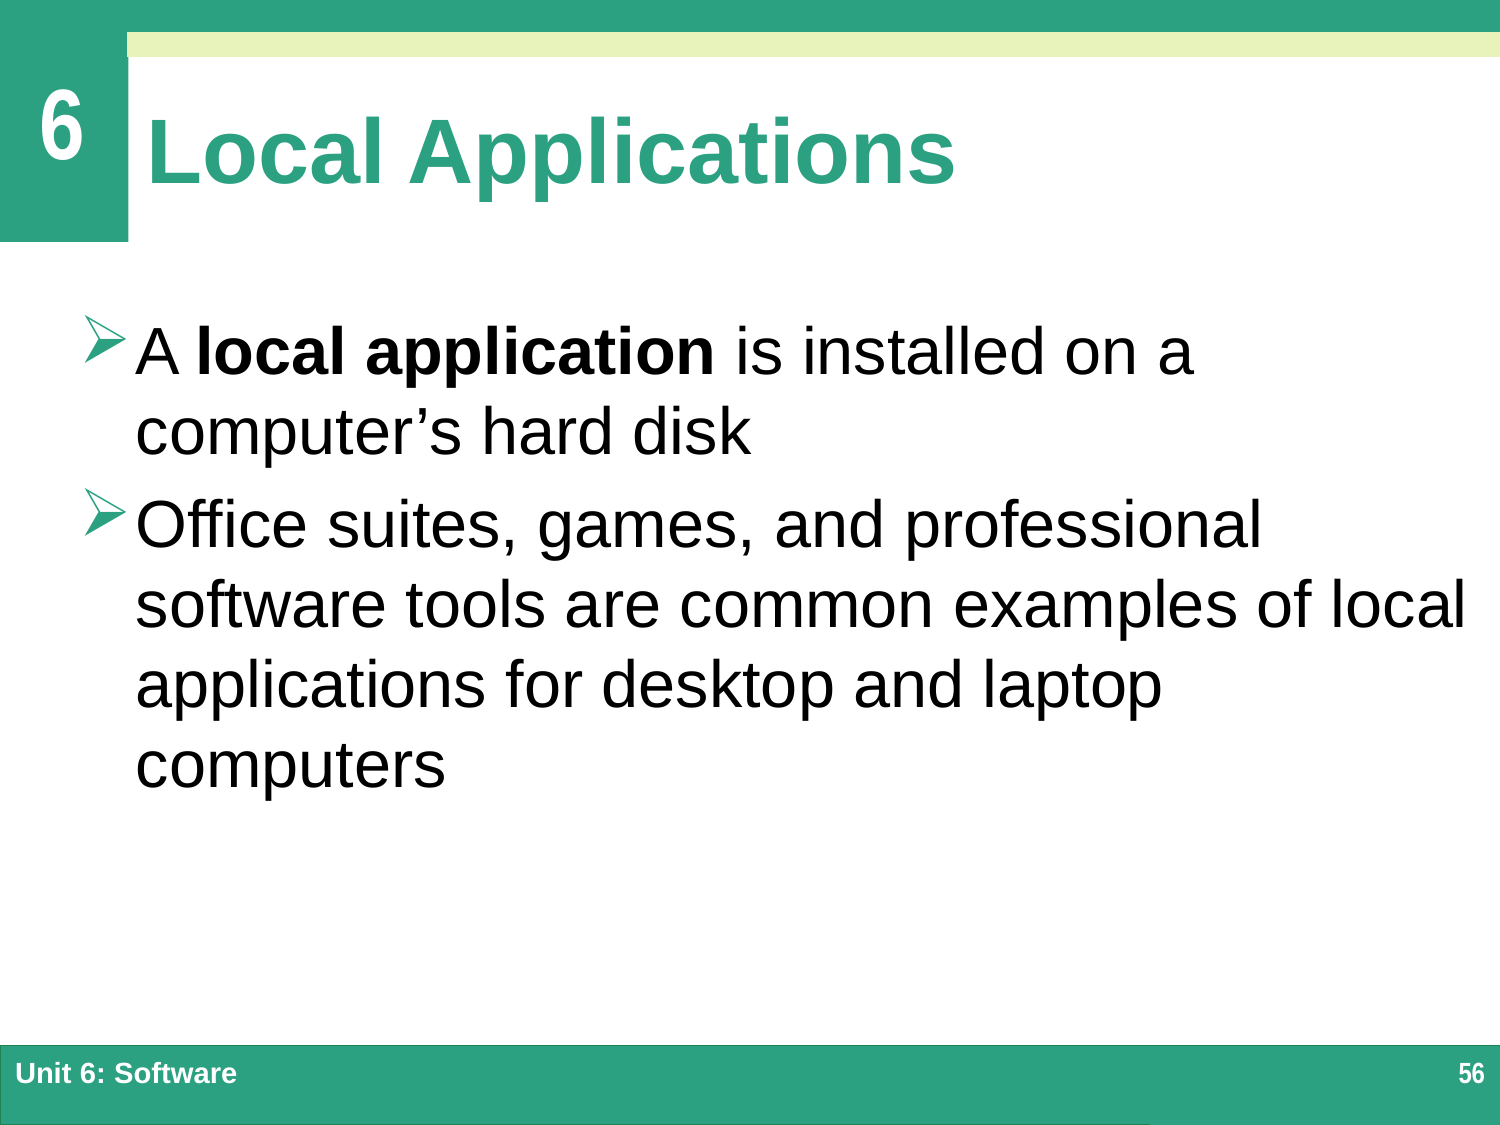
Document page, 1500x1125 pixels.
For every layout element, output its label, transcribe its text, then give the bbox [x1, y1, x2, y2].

list A local application is installed on a computer’s hard disk Office suites, games, and professional software tools are common examples of local applications for desktop and laptop computers [64, 299, 1500, 938]
footer Unit 6: Software [0, 1046, 1149, 1125]
slide_number 56 [1149, 1046, 1500, 1125]
title Local Applications [131, 60, 1500, 234]
